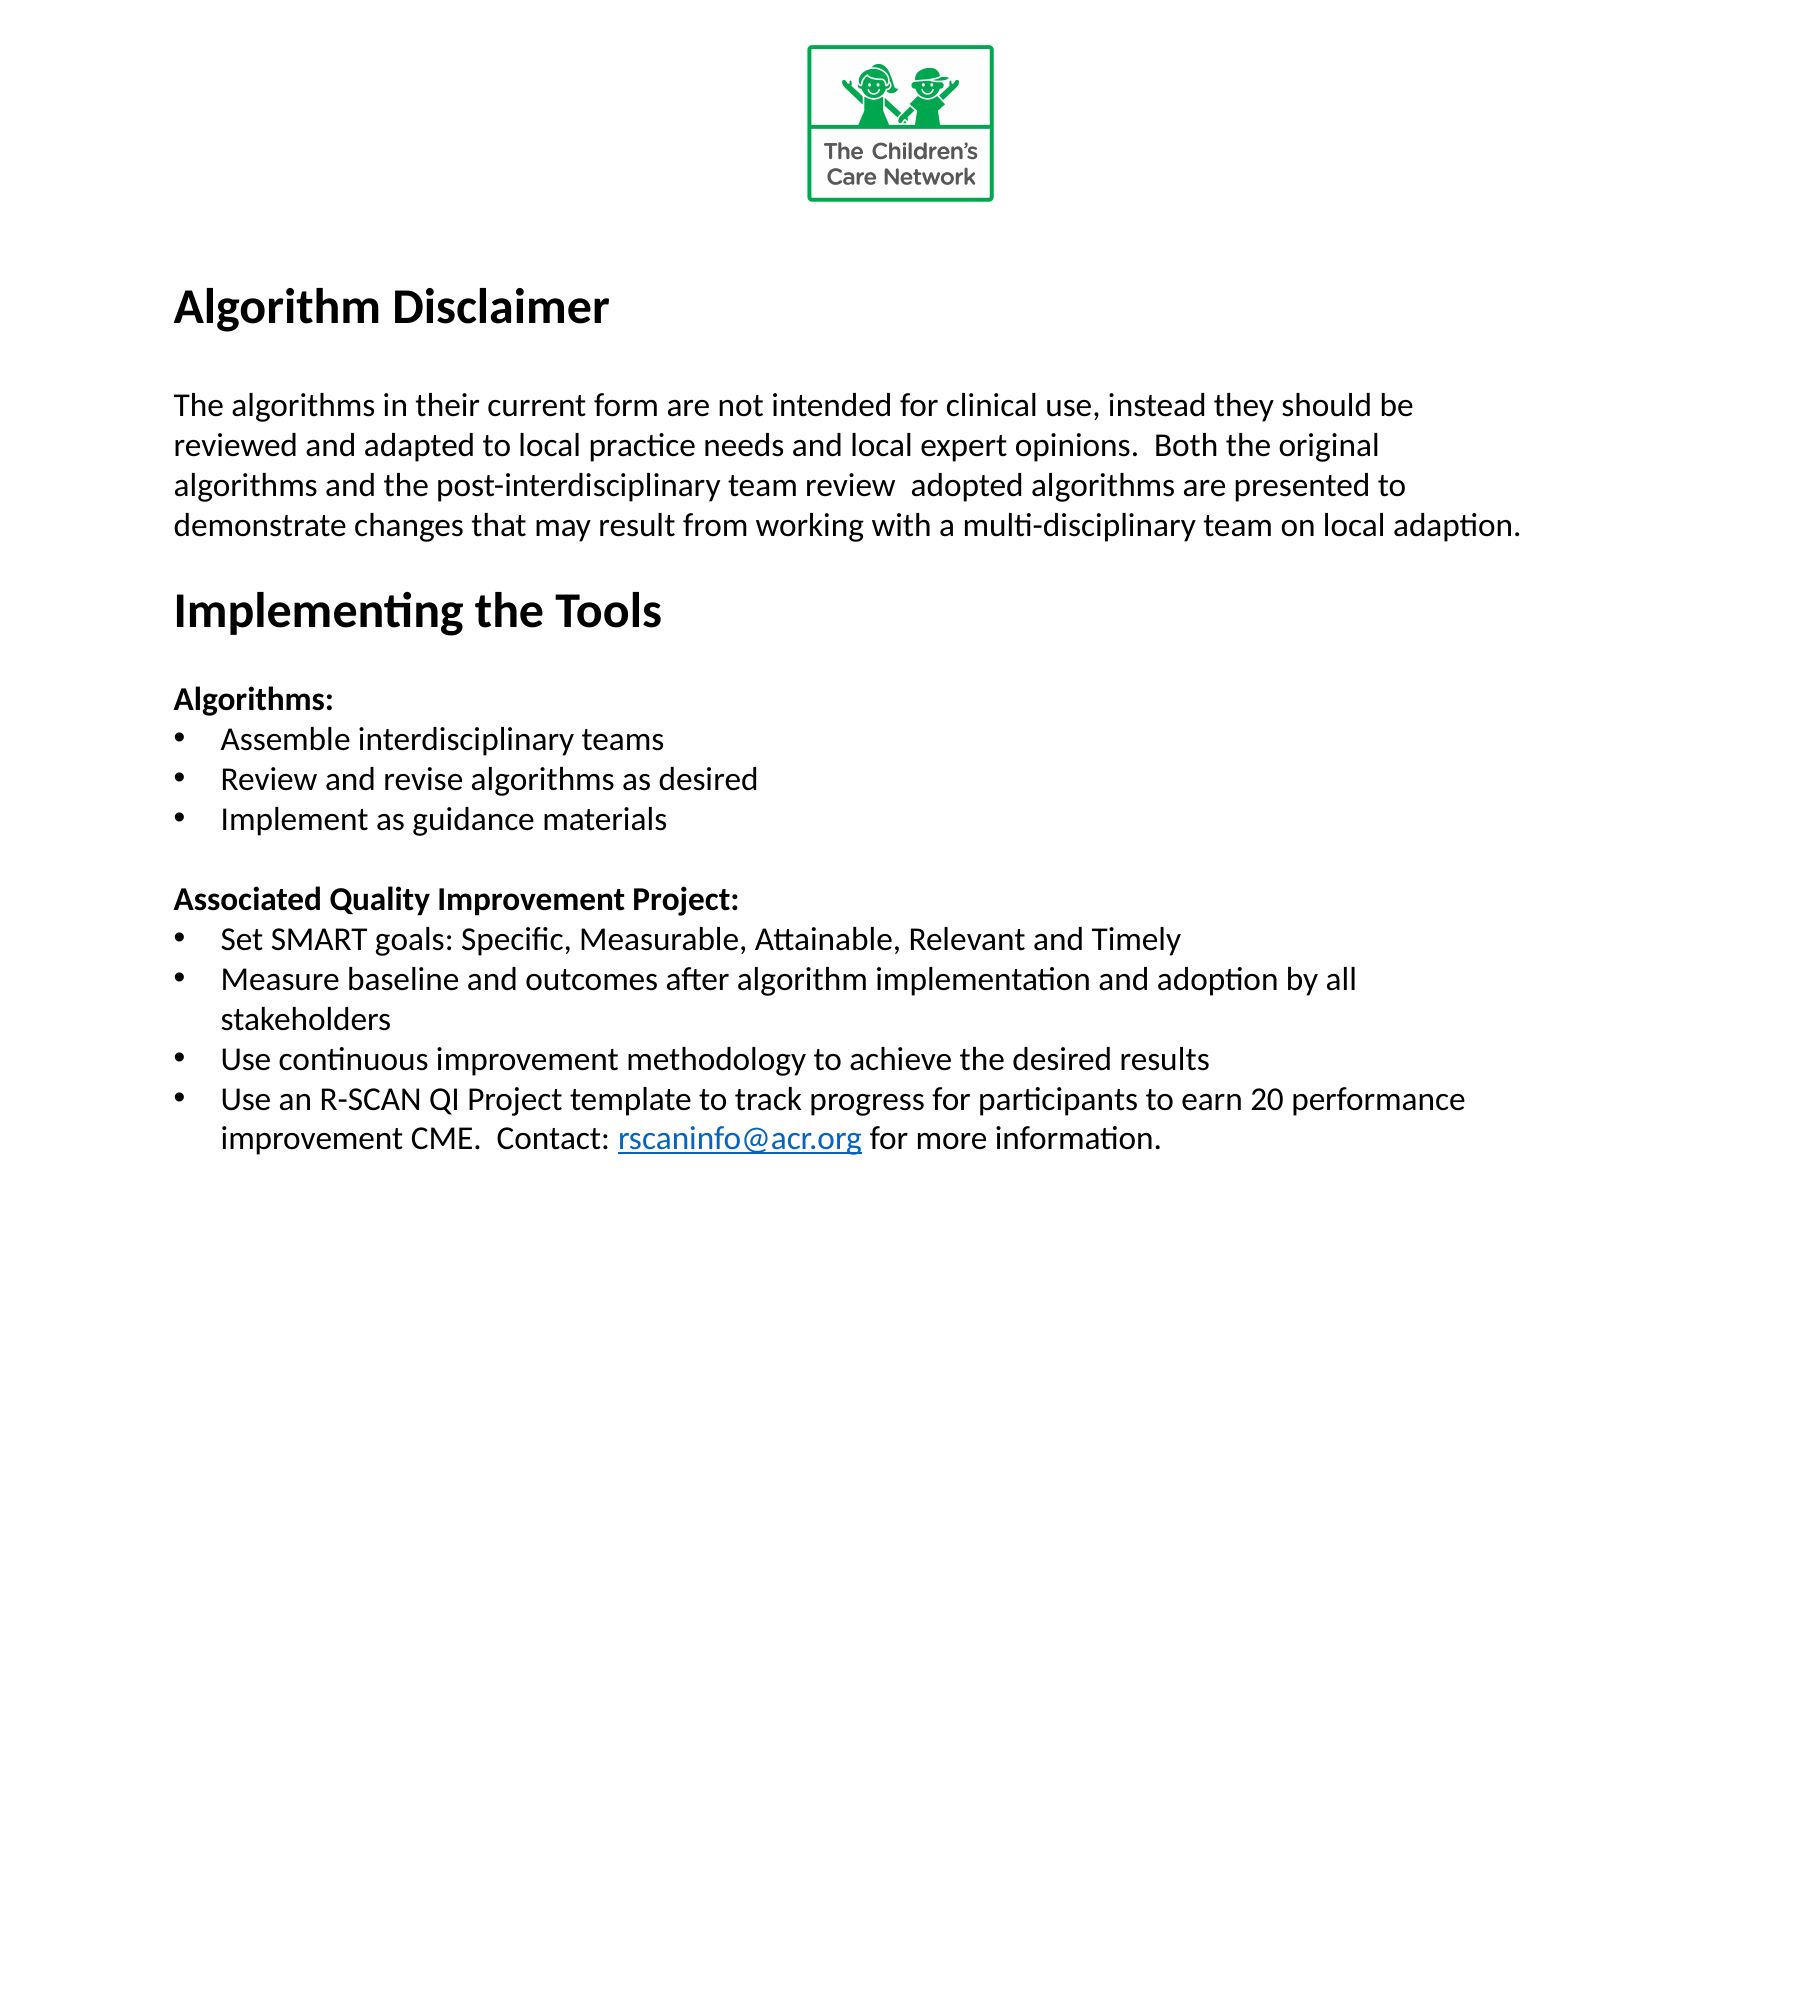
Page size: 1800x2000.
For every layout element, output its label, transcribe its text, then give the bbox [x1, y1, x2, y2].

picture [806, 44, 995, 203]
text_box Algorithm Disclaimer The algorithms in their current form are not intended for clinical use, instead they should be reviewed and adapted to local practice needs and local expert opinions. Both the original algorithms and the post-interdisciplinary team review adopted algorithms are presented to demonstrate changes that may result from working with a multi-disciplinary team on local adaption. Implementing the Tools Algorithms: Assemble interdisciplinary teams Review and revise algorithms as desired Implement as guidance materials Associated Quality Improvement Project: Set SMART goals: Specific, Measurable, Attainable, Relevant and Timely Measure baseline and outcomes after algorithm implementation and adoption by all stakeholders Use continuous improvement methodology to achieve the desired results Use an R-SCAN QI Project template to track progress for participants to earn 20 performance improvement CME. Contact: rscaninfo@acr.org for more information. [158, 265, 1546, 1164]
